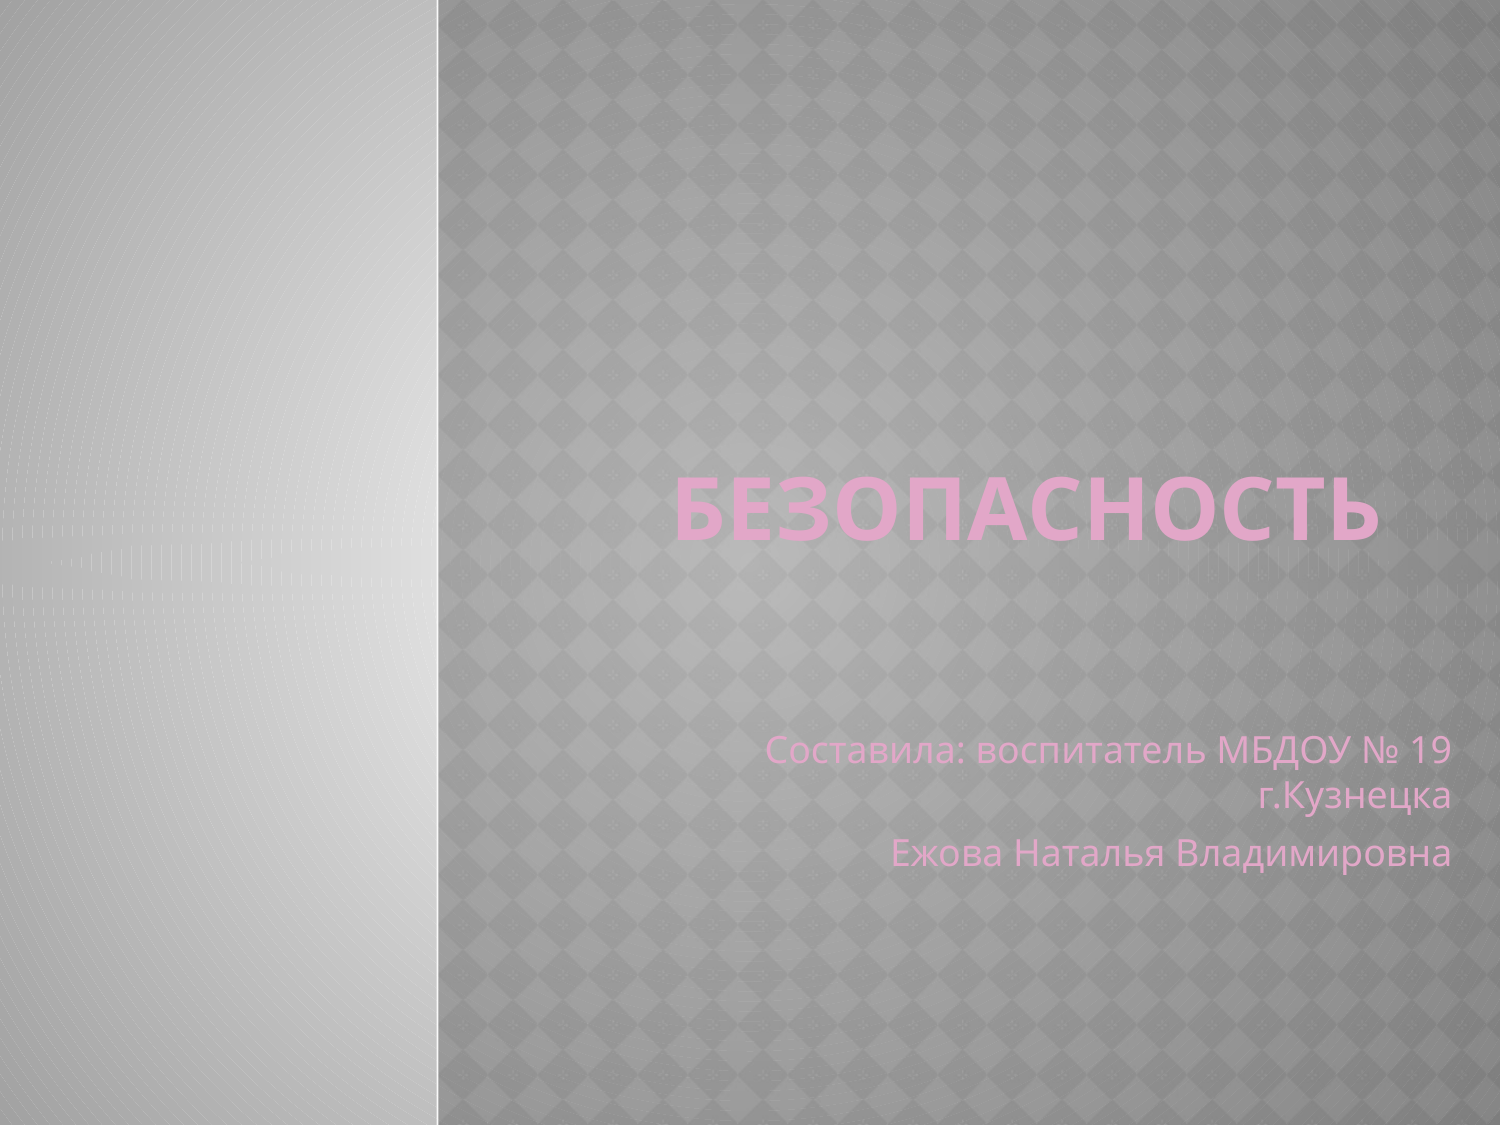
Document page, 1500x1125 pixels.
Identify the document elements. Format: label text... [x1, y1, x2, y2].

subtitle Составила: воспитатель МБДОУ № 19 г.Кузнецка Ежова Наталья Владимировна [621, 726, 1461, 902]
title Безопасность [552, 87, 1390, 558]
